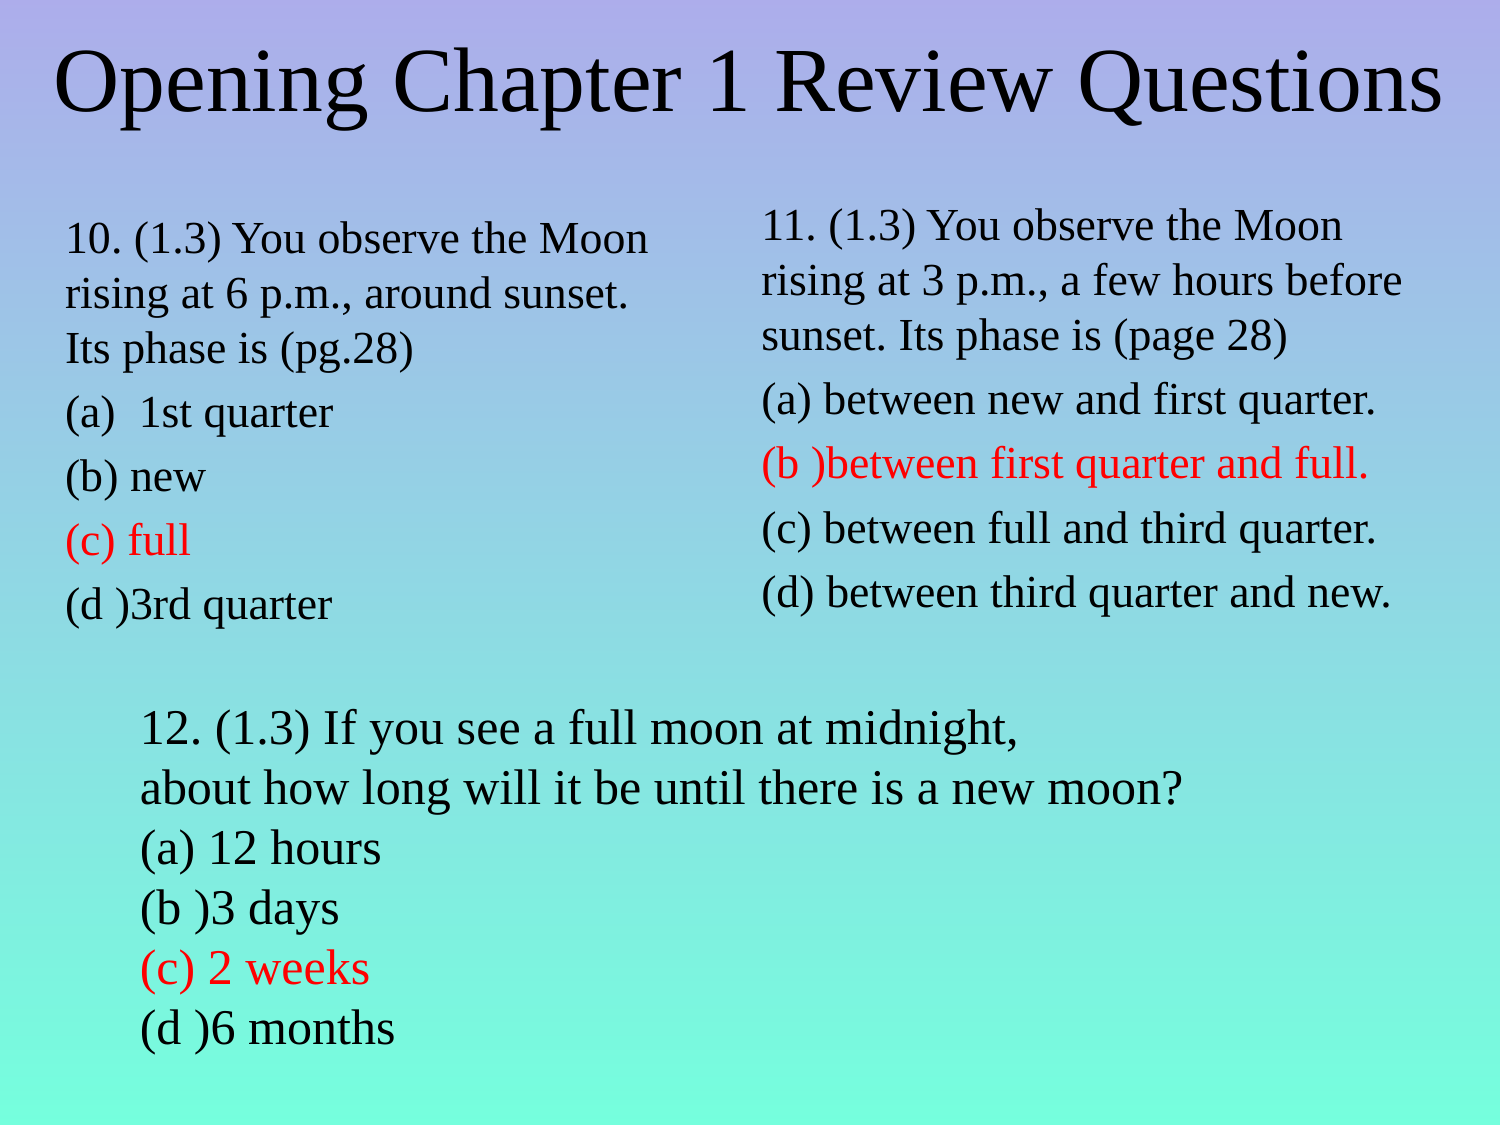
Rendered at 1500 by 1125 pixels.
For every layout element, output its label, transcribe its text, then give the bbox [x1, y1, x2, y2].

text_box 12. (1.3) If you see a full moon at midnight, about how long will it be until there is a new moon? (a) 12 hours (b )3 days (c) 2 weeks (d )6 months [125, 687, 1416, 1063]
list 11. (1.3) You observe the Moon rising at 3 p.m., a few hours before sunset. Its phase is (page 28) (a) between new and first quarter. (b )between first quarter and full. (c) between full and third quarter. (d) between third quarter and new. [746, 187, 1472, 688]
title Opening Chapter 1 Review Questions [0, 12, 1500, 138]
list 10. (1.3) You observe the Moon rising at 6 p.m., around sunset. Its phase is (pg.28) (a) 1st quarter (b) new (c) full (d )3rd quarter [50, 200, 700, 700]
